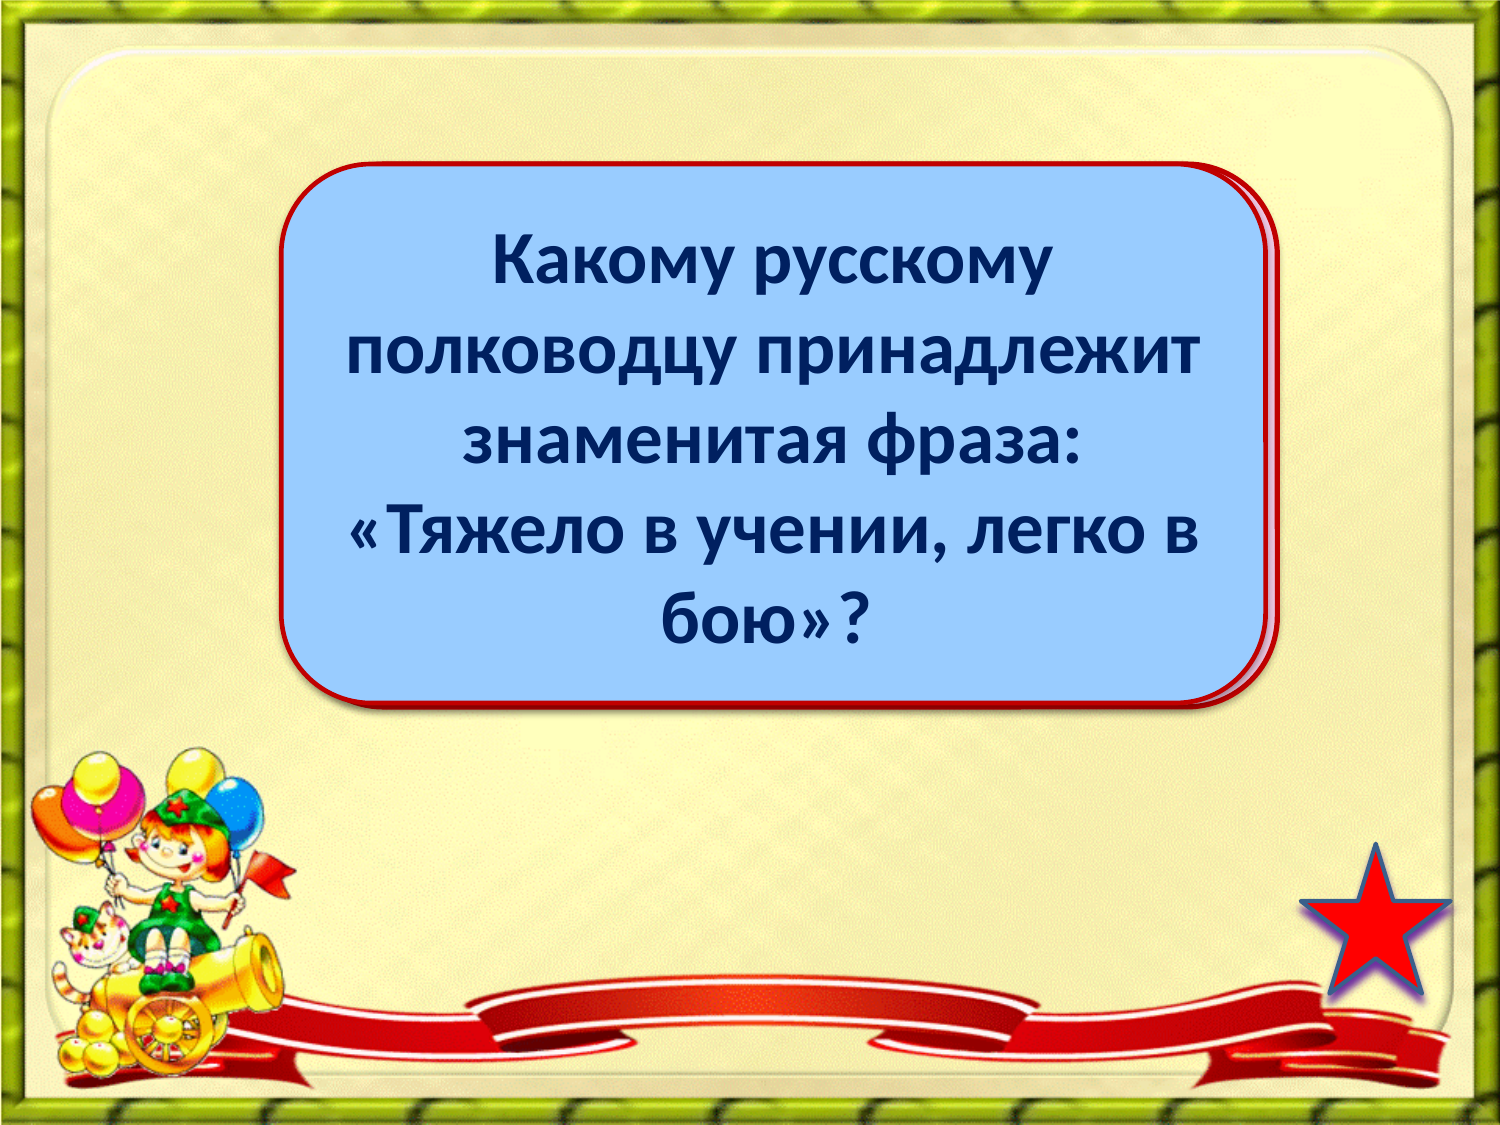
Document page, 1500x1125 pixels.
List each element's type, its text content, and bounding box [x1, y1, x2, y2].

text_box Какому русскому полководцу принадлежит знаменитая фраза: «Тяжело в учении, легко в бою»? [1168, 161, 1268, 691]
text_box [267, 161, 1257, 706]
text_box А.В.Суворову [1190, 162, 1280, 702]
text_box [1298, 841, 1453, 996]
picture [0, 0, 1500, 1125]
